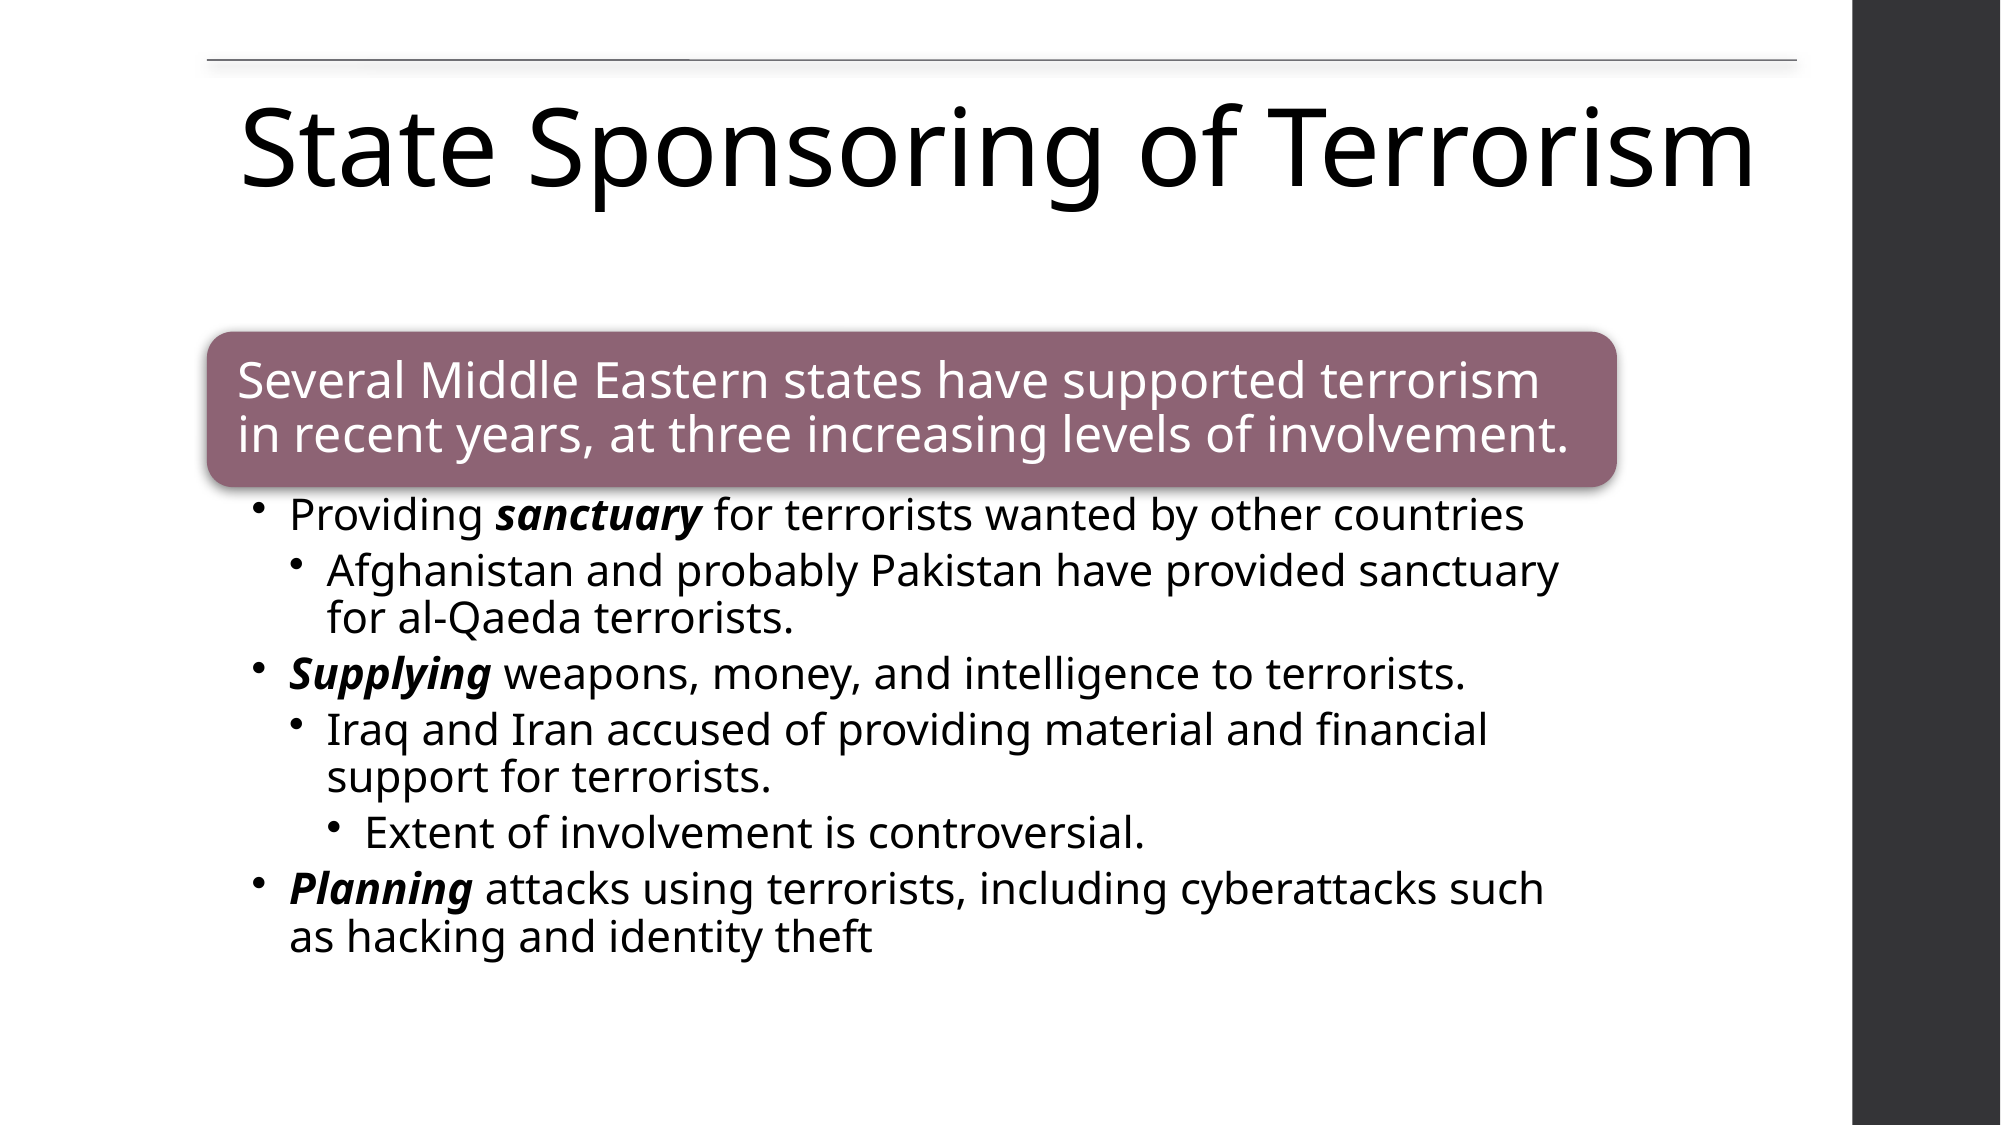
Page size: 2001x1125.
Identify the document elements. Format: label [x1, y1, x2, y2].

list [206, 299, 1618, 1015]
text_box [206, 59, 1798, 278]
